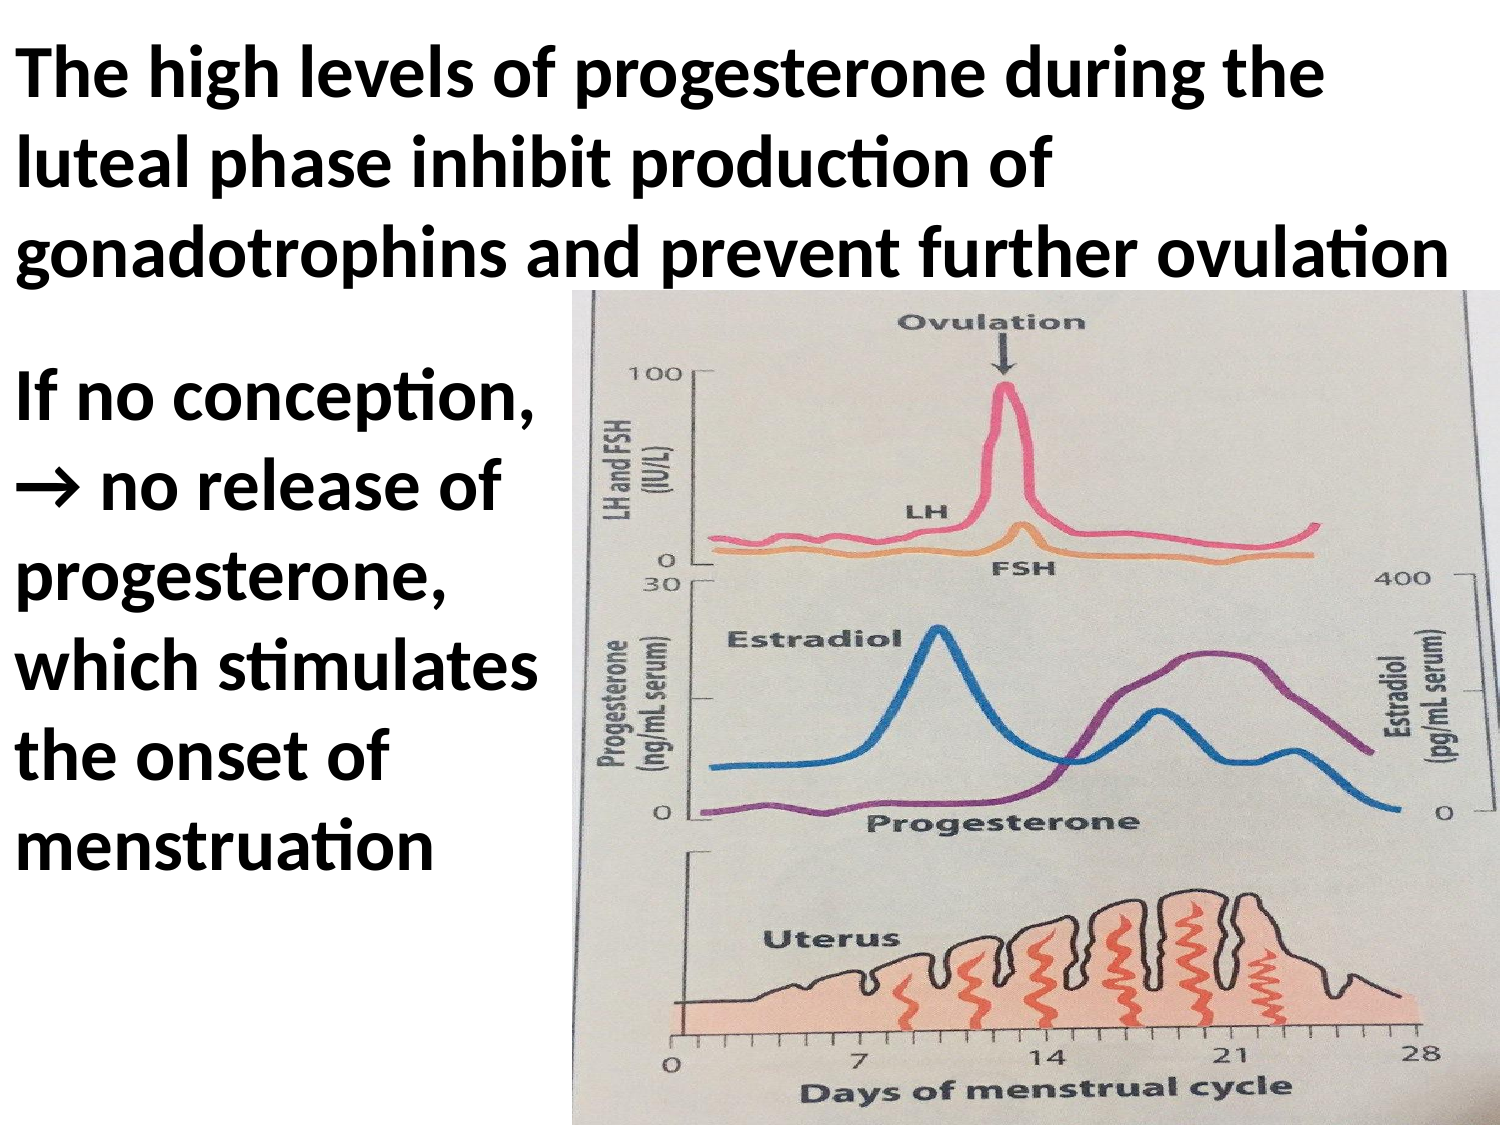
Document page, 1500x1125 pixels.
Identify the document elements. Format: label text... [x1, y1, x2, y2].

title The high levels of progesterone during the luteal phase inhibit production of gonadotrophins and prevent further ovulation [0, 0, 1500, 315]
text_box If no conception, → no release of progesterone, which stimulates the onset of menstruation [0, 338, 567, 893]
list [572, 290, 1500, 1125]
